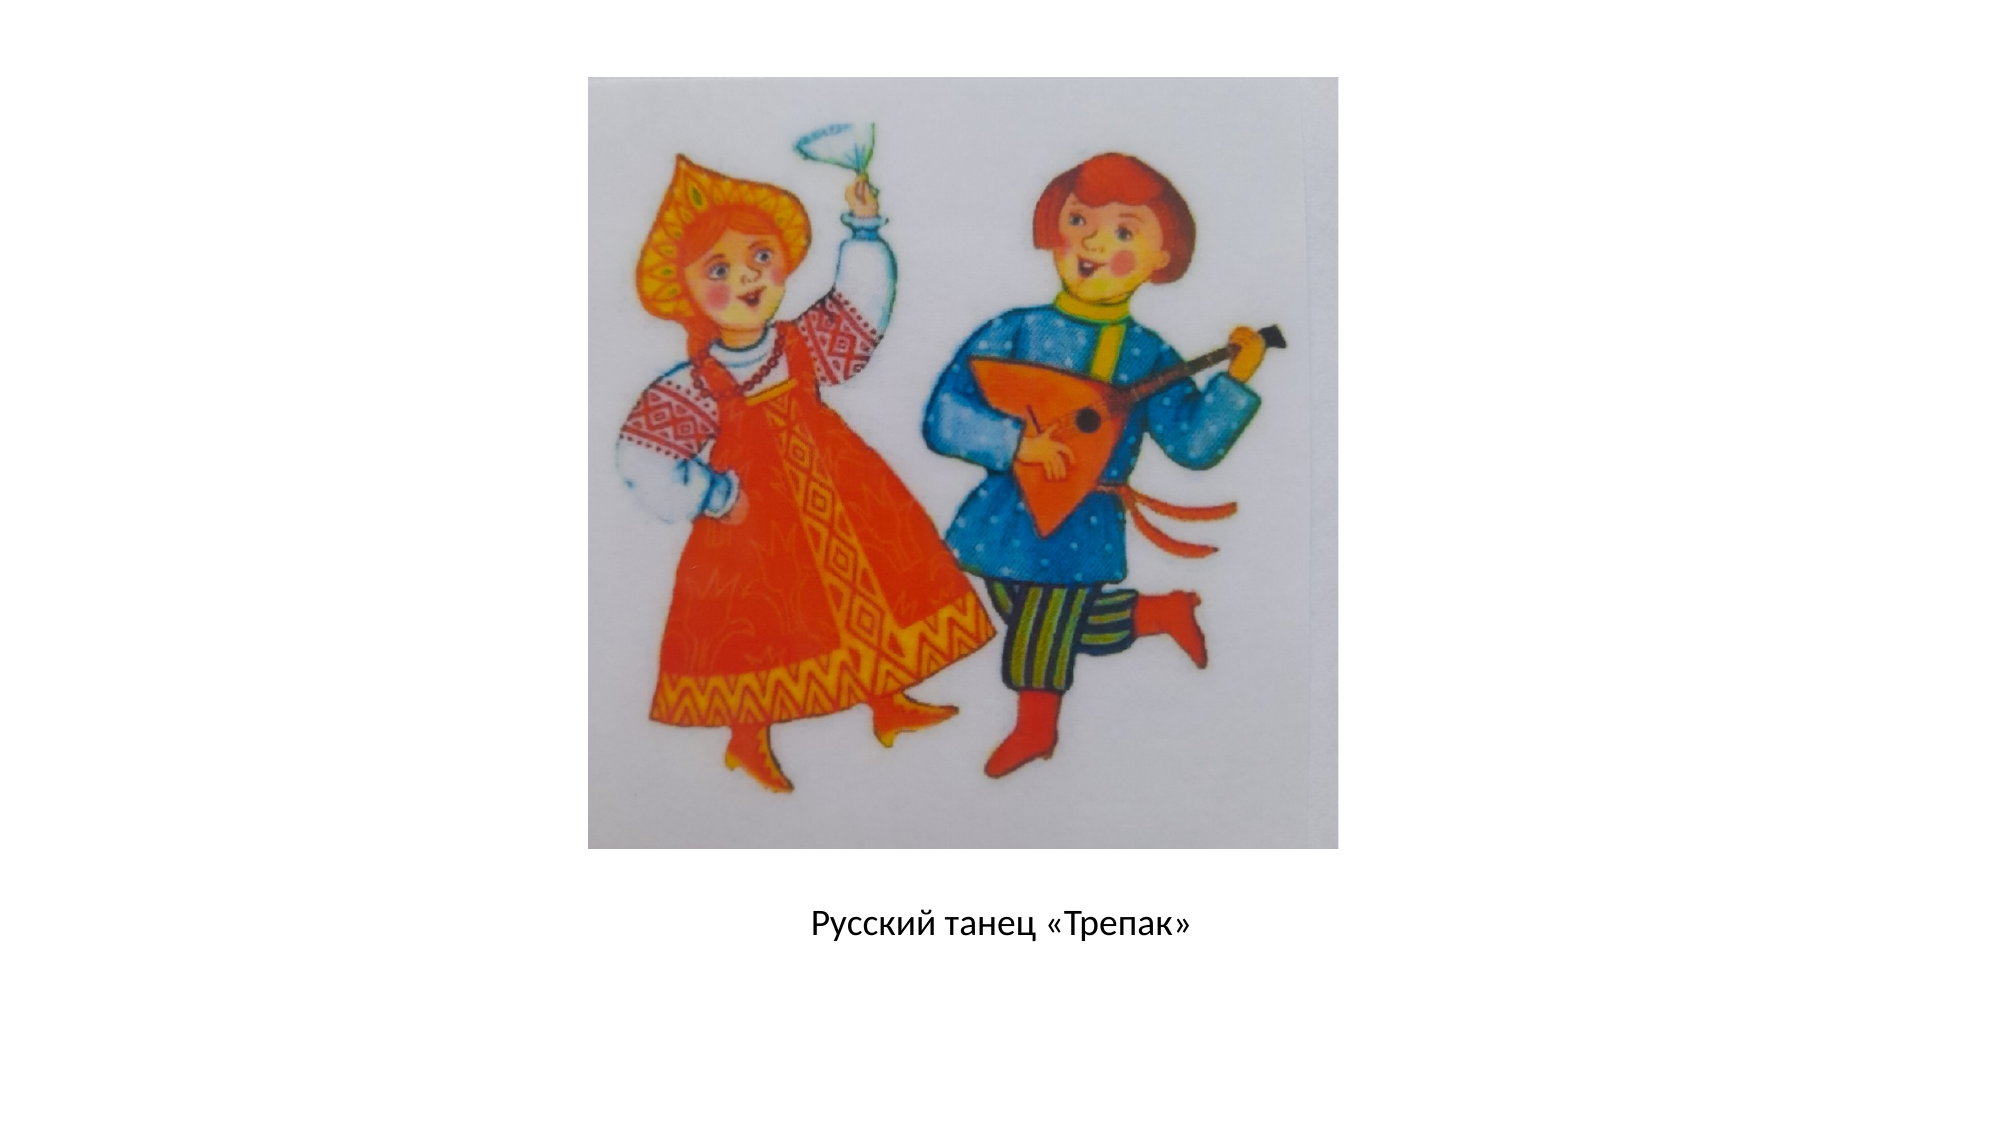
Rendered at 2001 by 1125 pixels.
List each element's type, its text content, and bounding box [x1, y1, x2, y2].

picture [577, 77, 1349, 849]
text_box Русский танец «Трепак» [796, 890, 1208, 951]
